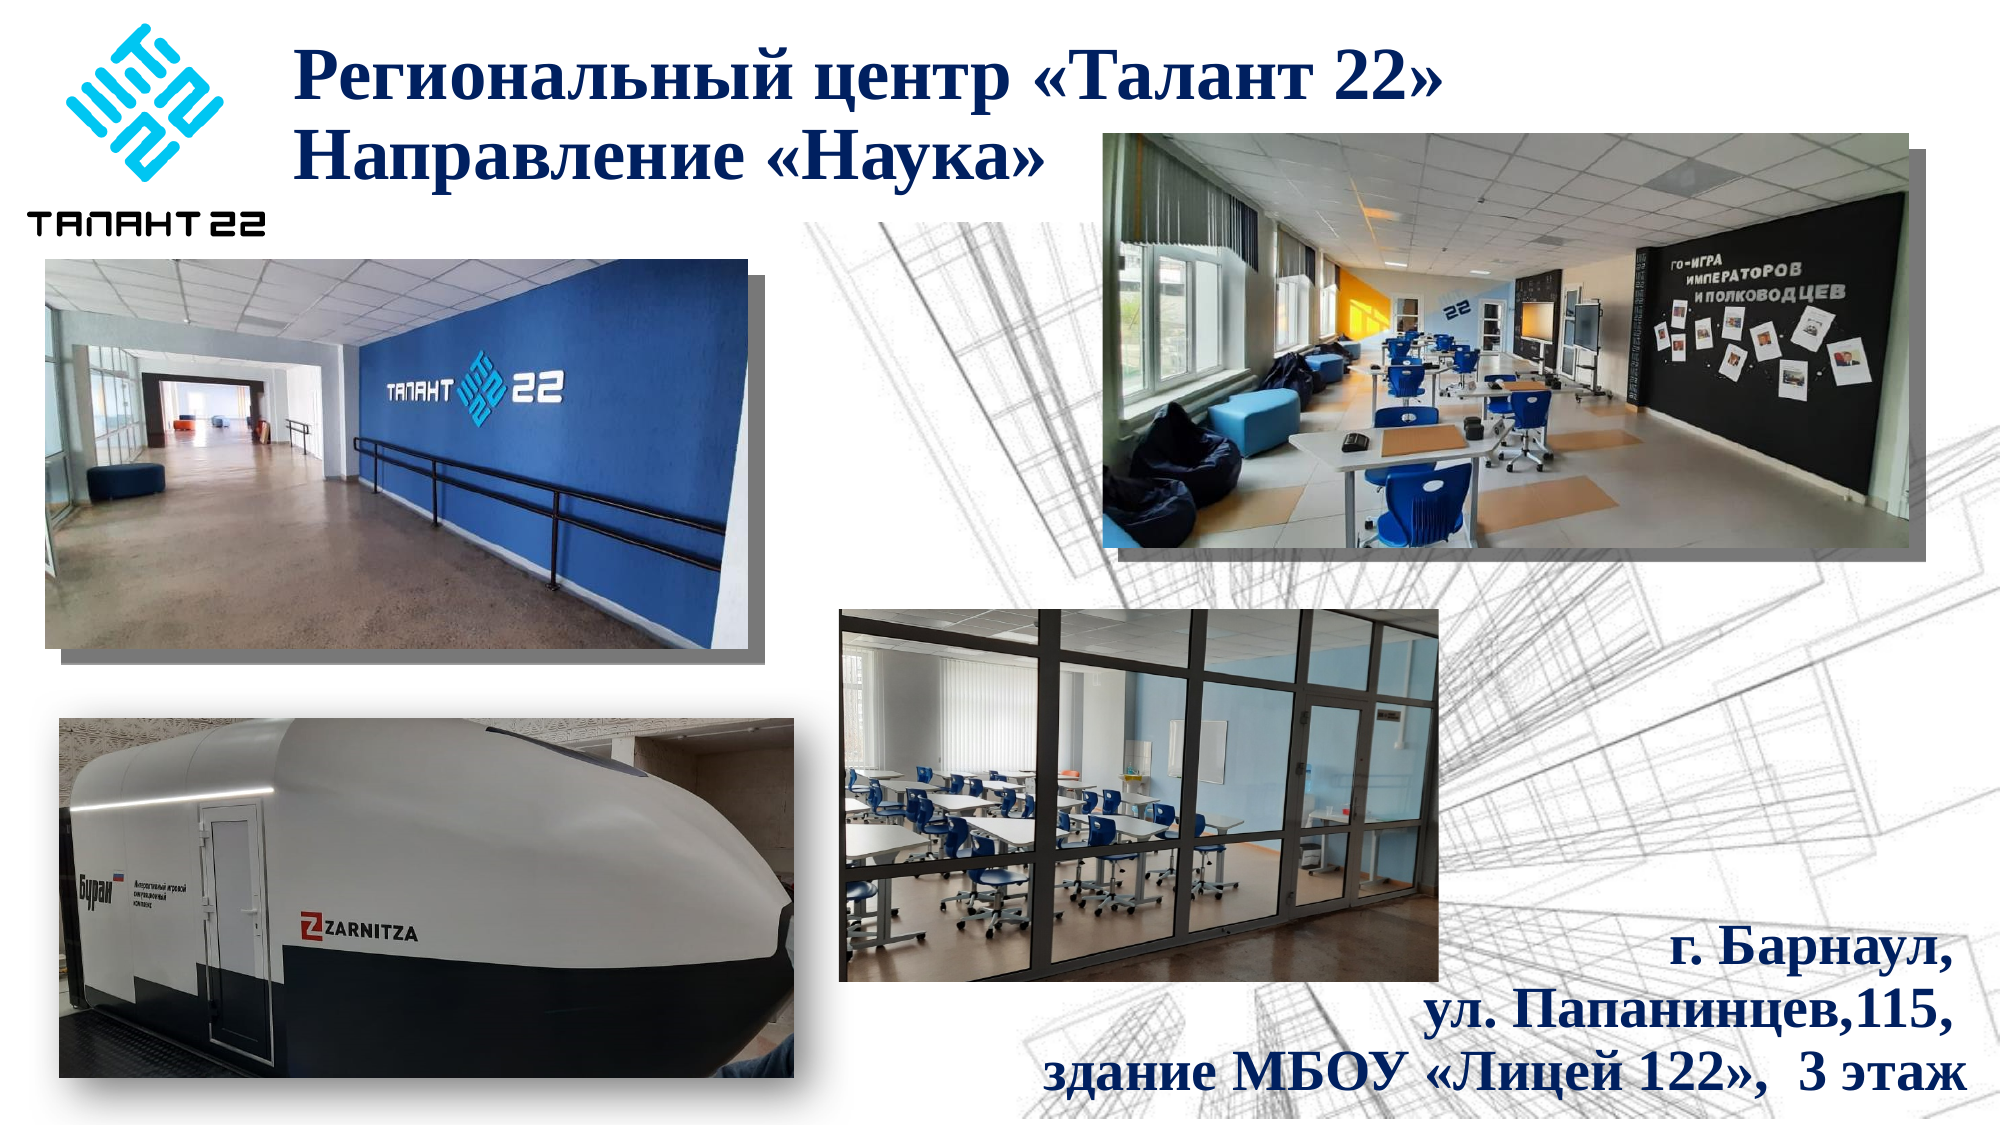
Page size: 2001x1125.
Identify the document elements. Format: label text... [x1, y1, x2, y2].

picture [45, 133, 2000, 1119]
picture [15, 0, 269, 258]
text_box Региональный центр «Талант 22» Направление «Наука» [279, 47, 1838, 259]
